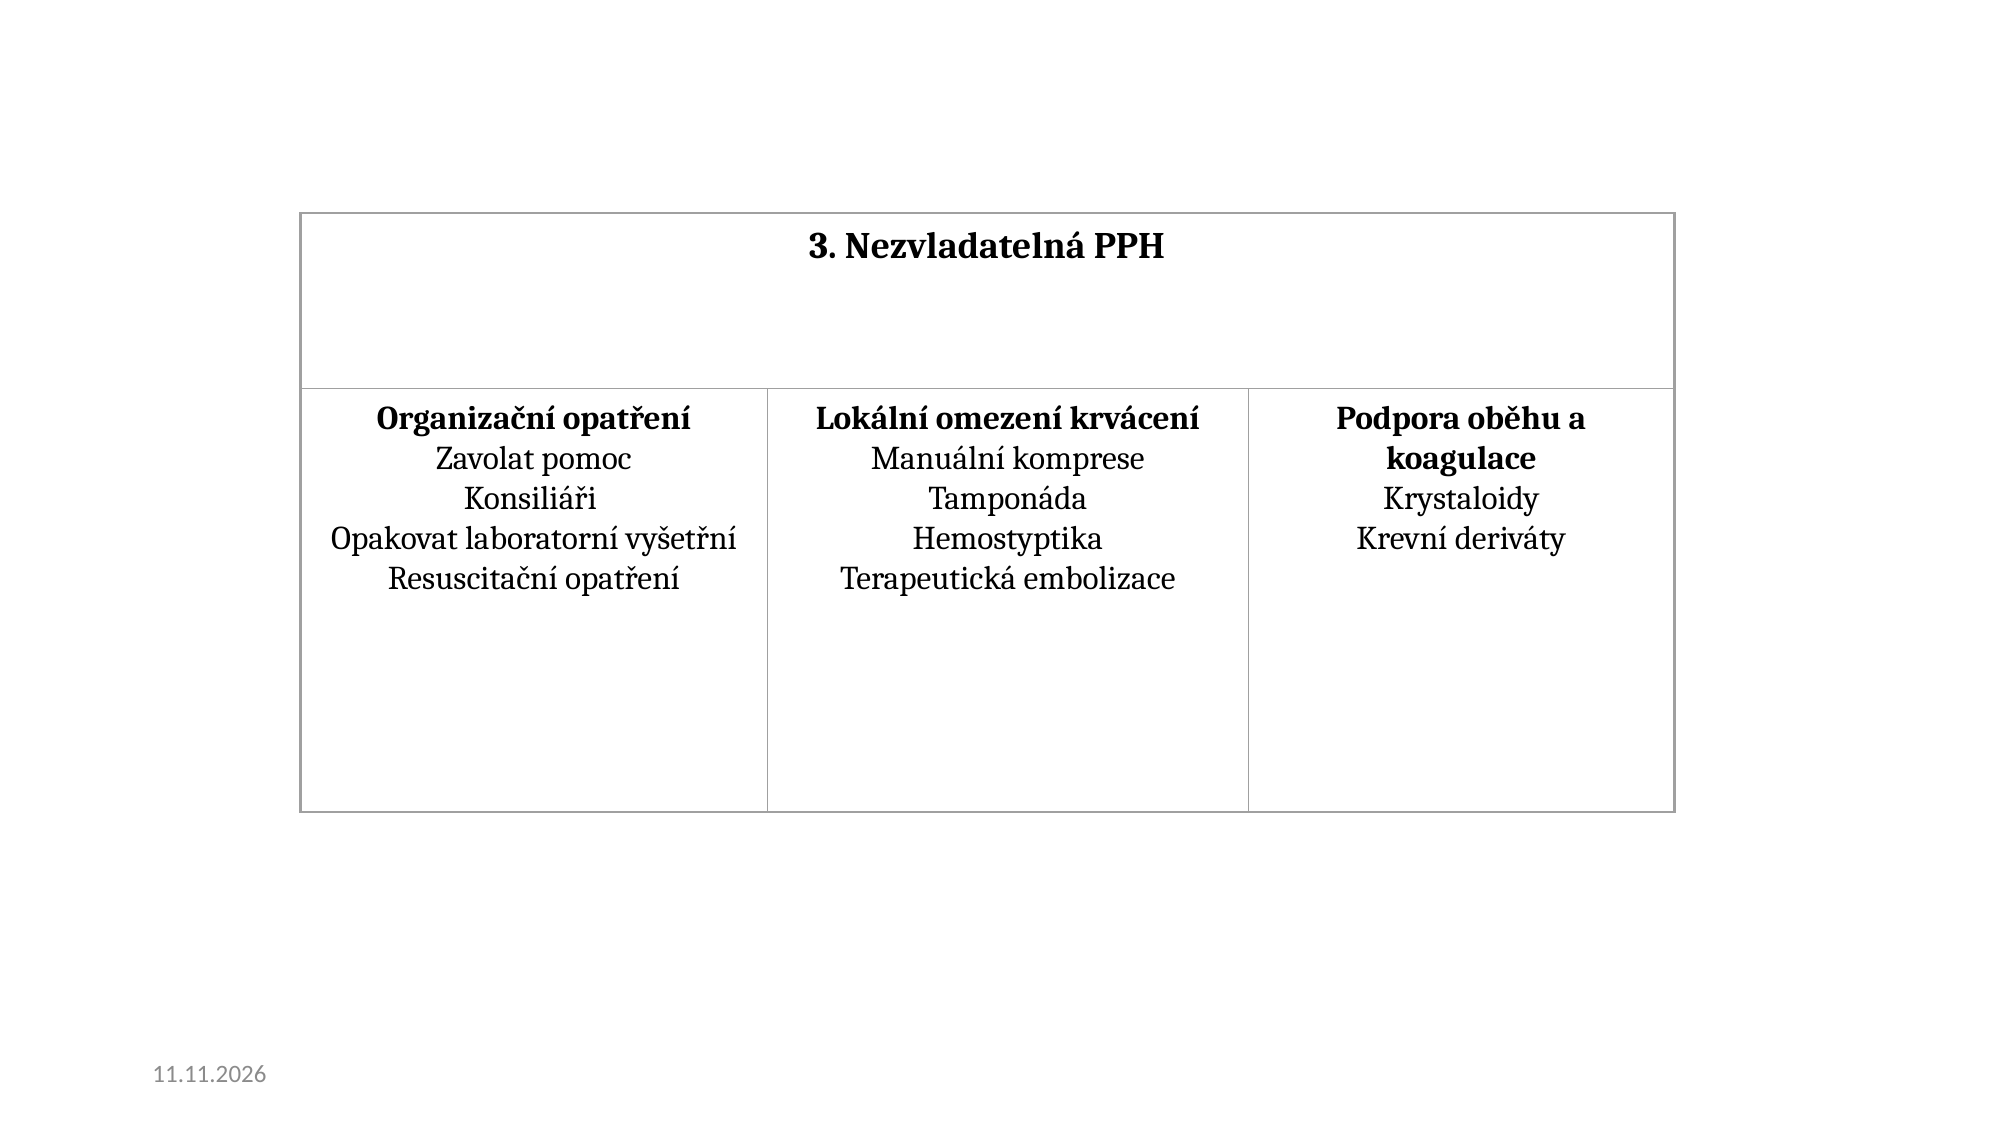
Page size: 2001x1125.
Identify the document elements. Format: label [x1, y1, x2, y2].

slide_number [137, 1042, 588, 1103]
text_box [299, 212, 1675, 813]
